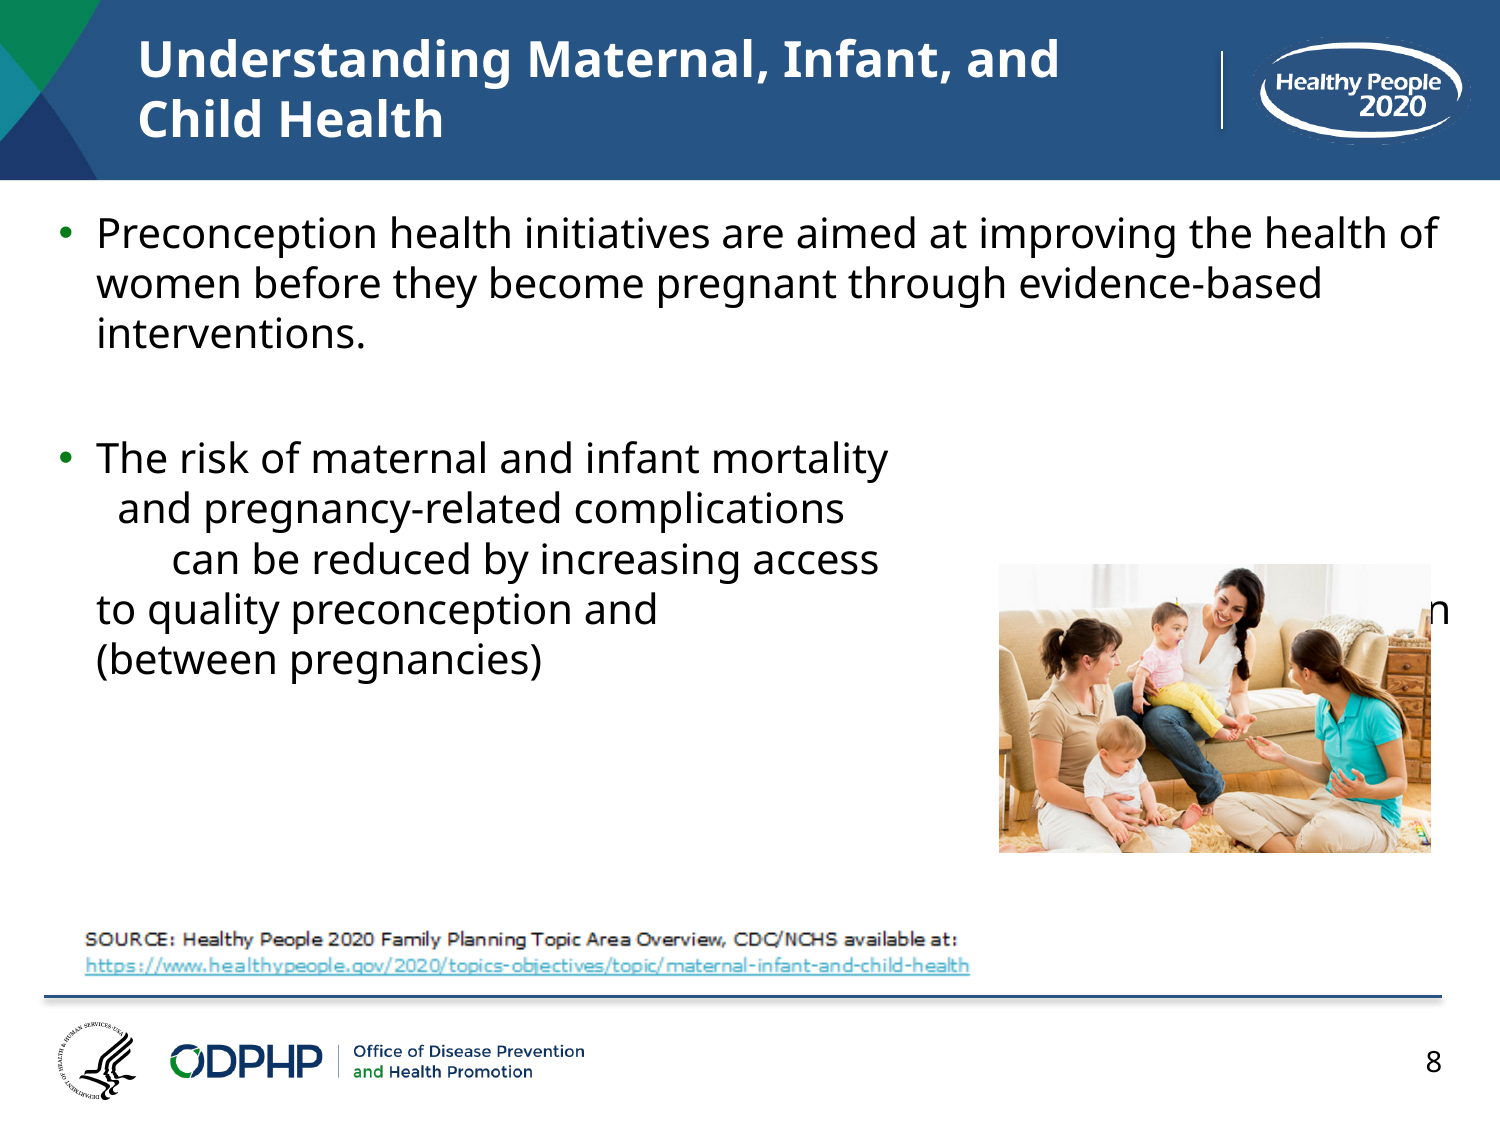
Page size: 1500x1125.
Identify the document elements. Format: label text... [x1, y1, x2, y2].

picture [0, 0, 1500, 1125]
slide_number 8 [1330, 1026, 1443, 1100]
list Preconception health initiatives are aimed at improving the health of women before they become pregnant through evidence-based interventions. The risk of maternal and infant mortality and pregnancy-related complications can be reduced by increasing access to quality preconception and interconception (between pregnancies) care. [43, 199, 1475, 996]
title Understanding Maternal, Infant, and Child Health [122, 21, 1111, 153]
